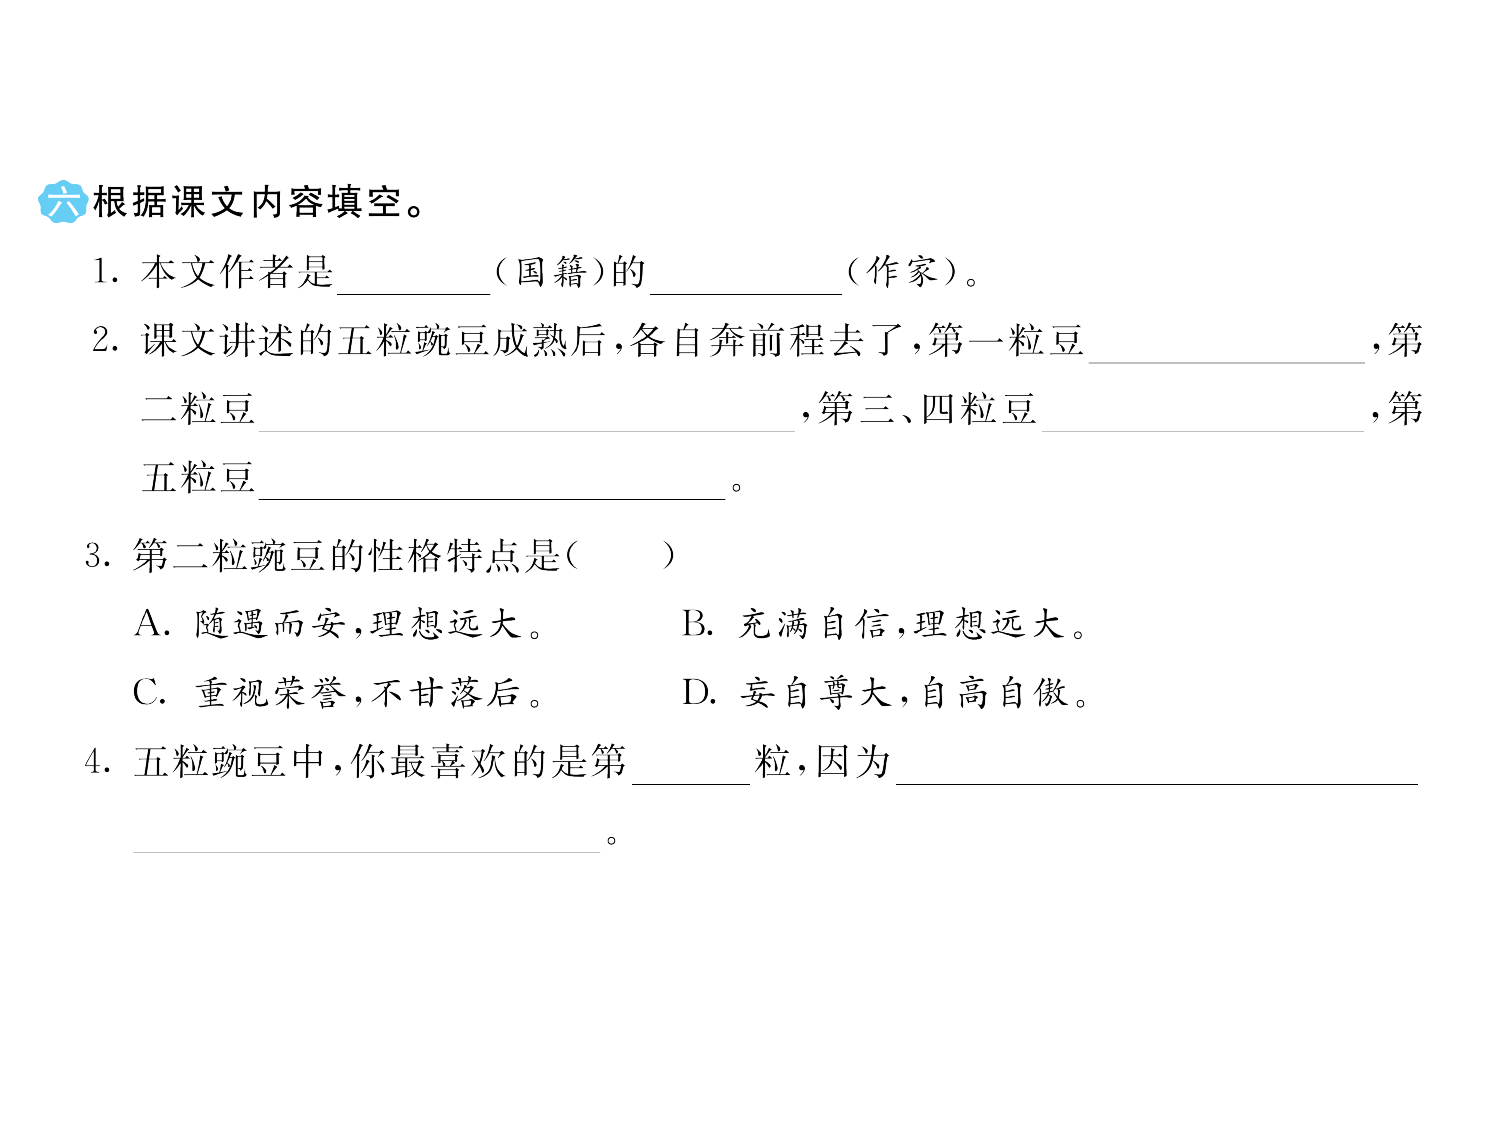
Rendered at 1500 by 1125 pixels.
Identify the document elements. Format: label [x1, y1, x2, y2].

picture [35, 177, 1453, 514]
picture [82, 524, 1500, 858]
